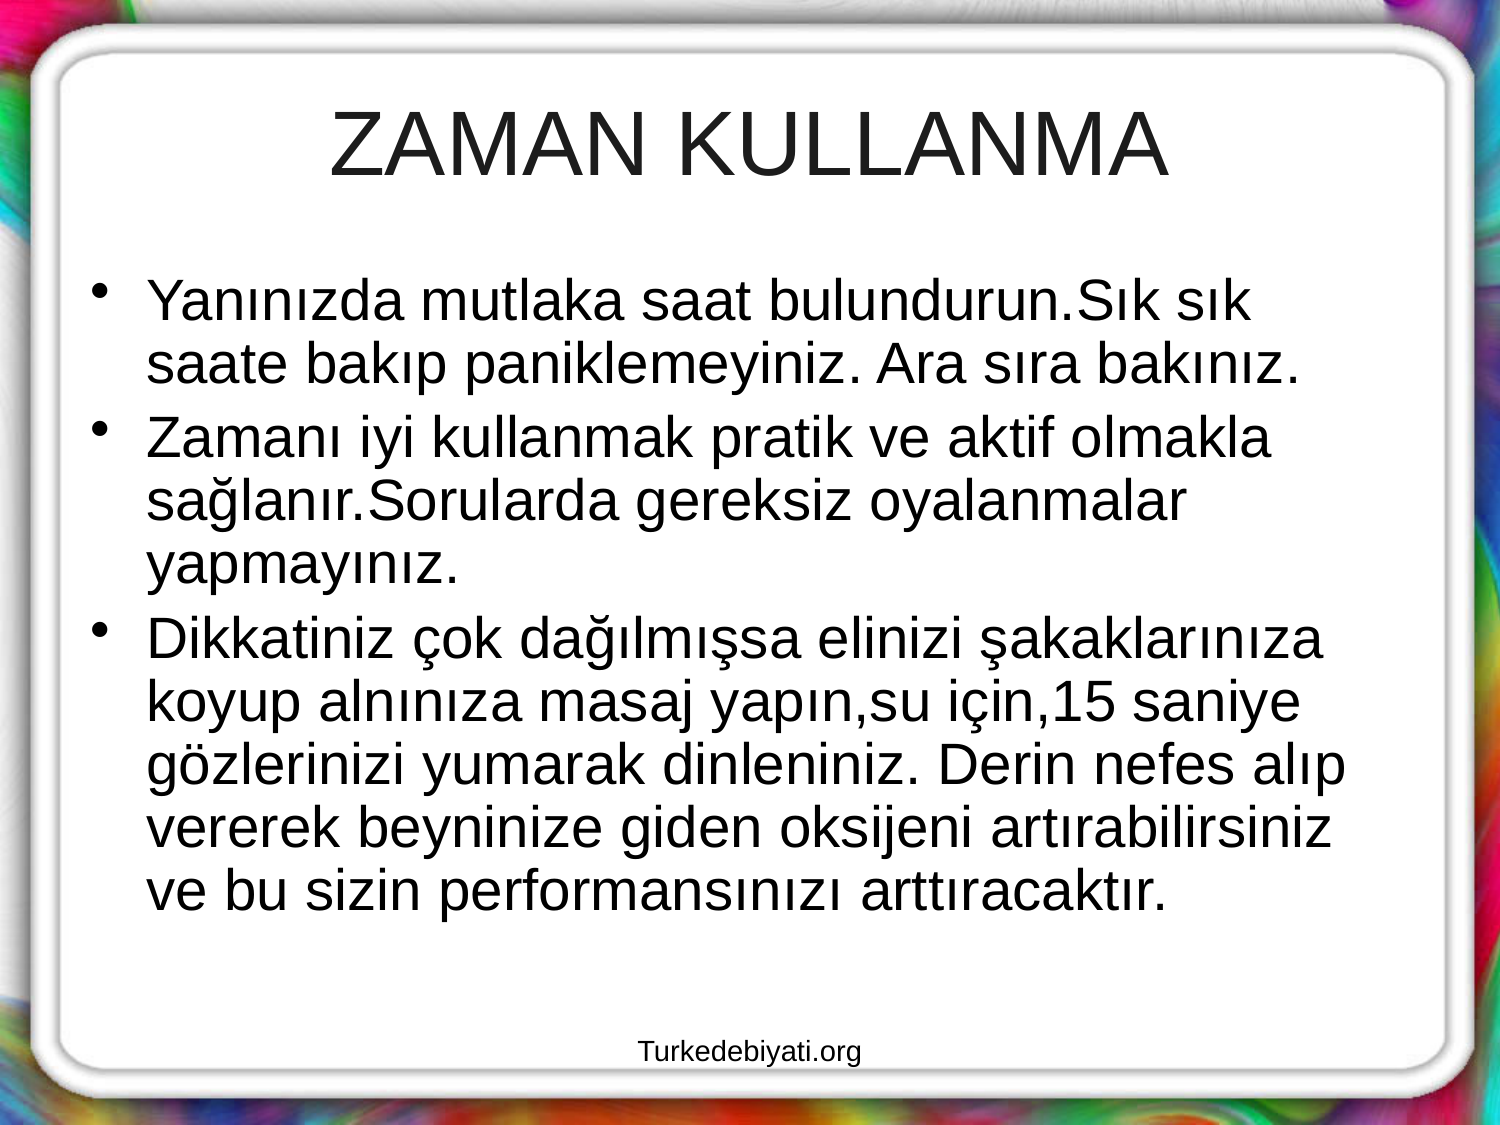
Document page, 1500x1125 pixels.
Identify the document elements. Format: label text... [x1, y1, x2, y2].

picture [0, 0, 1500, 1125]
title ZAMAN KULLANMA [75, 45, 1425, 233]
list Yanınızda mutlaka saat bulundurun.Sık sık saate bakıp paniklemeyiniz. Ara sıra bakınız. Zamanı iyi kullanmak pratik ve aktif olmakla sağlanır.Sorularda gereksiz oyalanmalar yapmayınız. Dikkatiniz çok dağılmışsa elinizi şakaklarınıza koyup alnınıza masaj yapın,su için,15 saniye gözlerinizi yumarak dinleniniz. Derin nefes alıp vererek beyninize giden oksijeni artırabilirsiniz ve bu sizin performansınızı arttıracaktır. [75, 262, 1425, 1005]
footer Turkedebiyati.org [512, 1024, 988, 1103]
